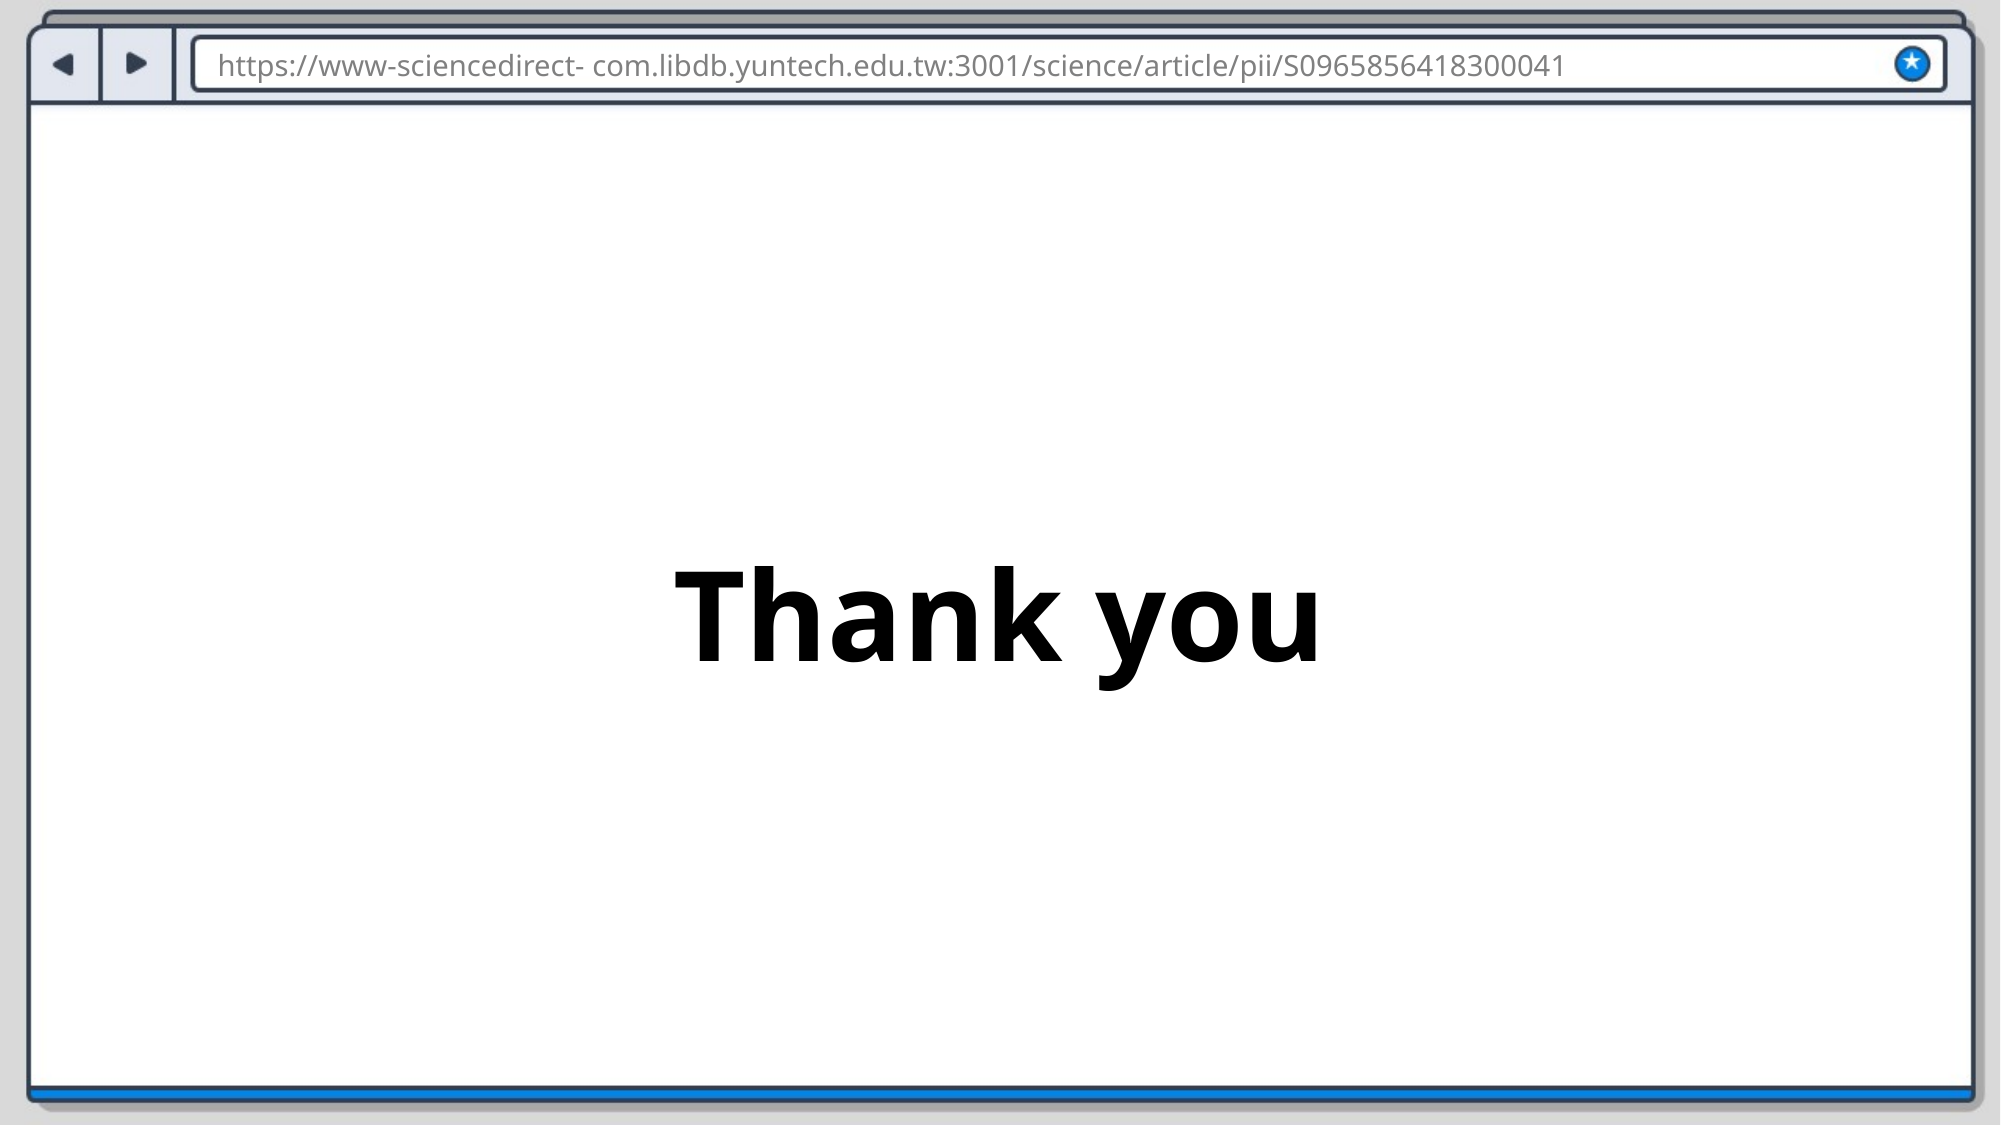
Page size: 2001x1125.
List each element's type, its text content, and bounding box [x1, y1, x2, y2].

text_box https://www-sciencedirect- com.libdb.yuntech.edu.tw:3001/science/article/pii/S0965856418300041 [202, 39, 1631, 90]
text_box Thank you [38, 454, 1962, 695]
picture [0, 0, 2001, 1125]
